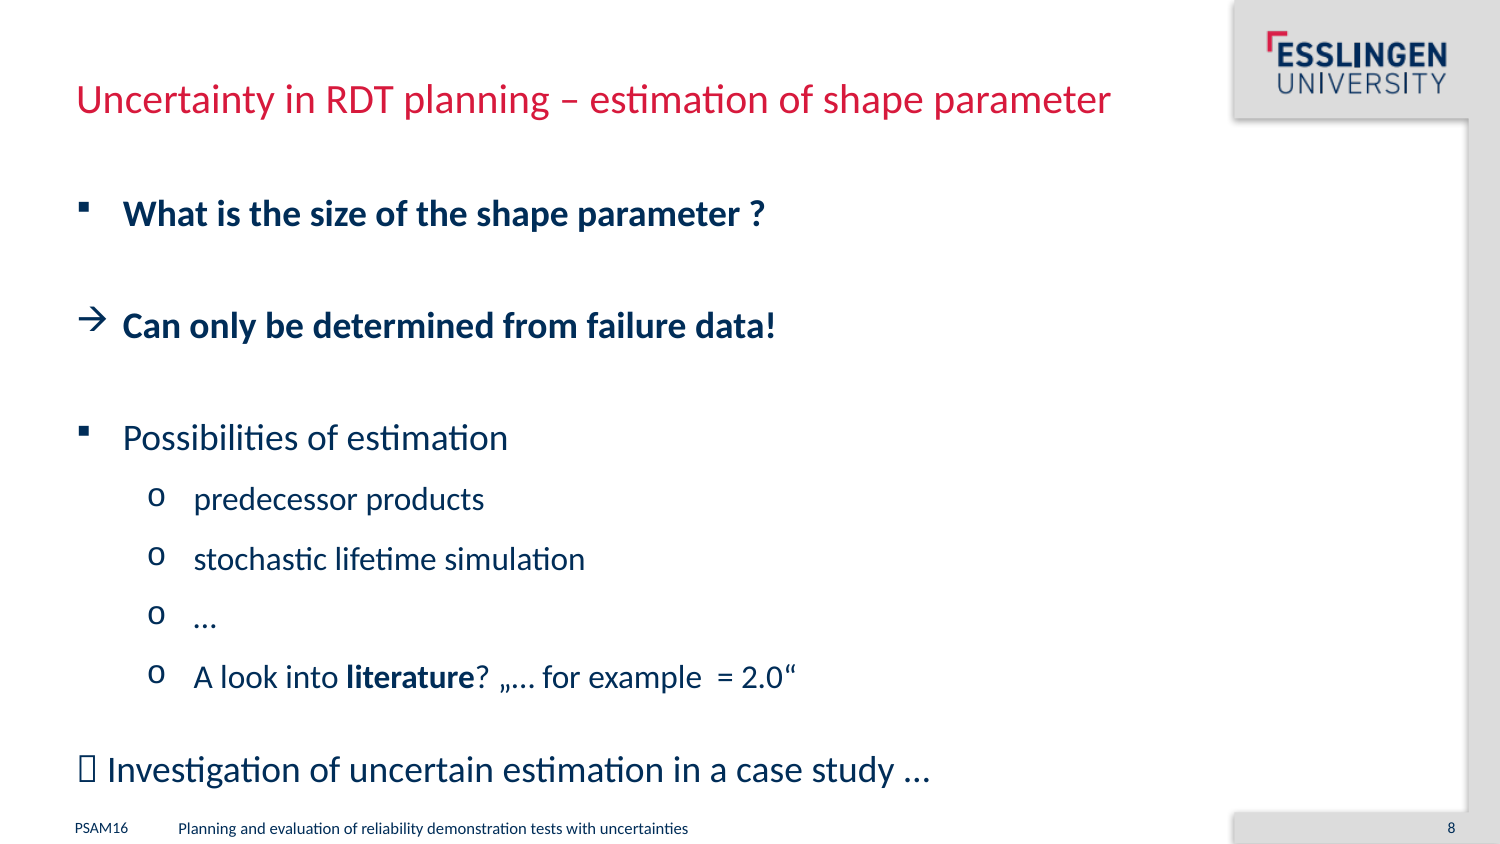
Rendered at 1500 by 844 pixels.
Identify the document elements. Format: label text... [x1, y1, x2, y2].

list Uncertainty in RDT planning – estimation of shape parameter [76, 64, 1137, 114]
slide_number 8 [1376, 817, 1471, 844]
footer Planning and evaluation of reliability demonstration tests with uncertainties [178, 817, 1135, 844]
slide_number PSAM16 [74, 817, 168, 844]
